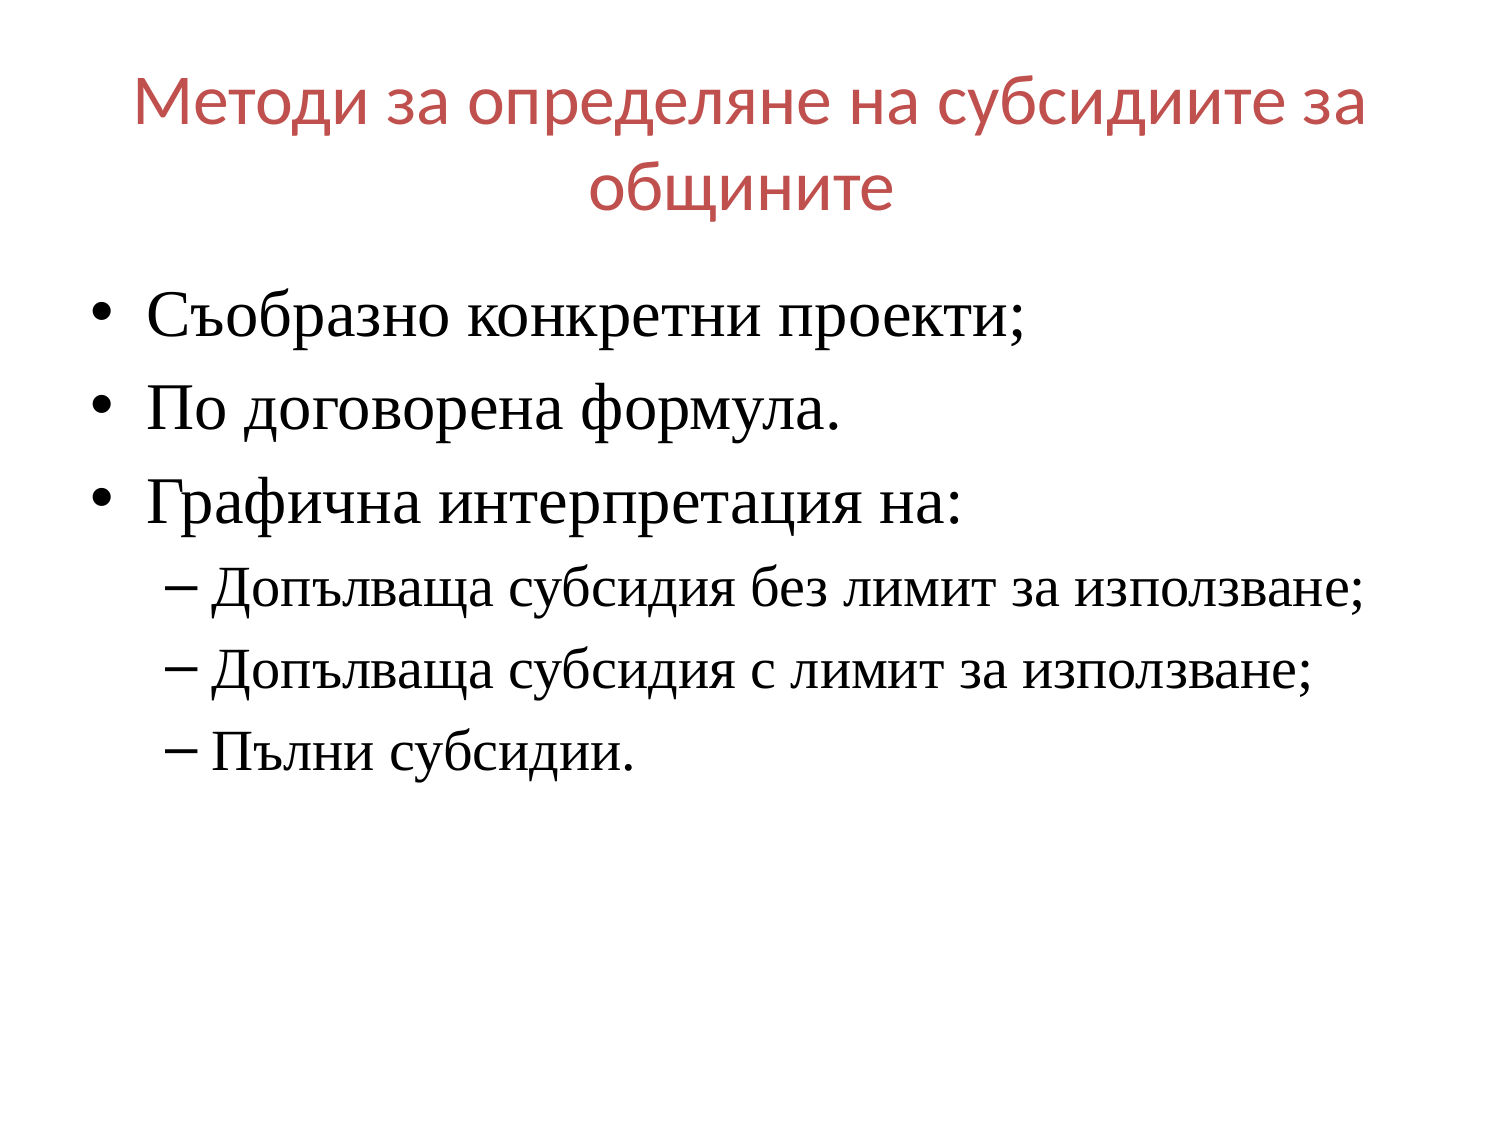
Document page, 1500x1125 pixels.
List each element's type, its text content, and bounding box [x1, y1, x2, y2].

title Методи за определяне на субсидиите за общините [75, 45, 1425, 233]
list Съобразно конкретни проекти; По договорена формула. Графична интерпретация на: Допълваща субсидия без лимит за използване; Допълваща субсидия с лимит за използване; Пълни субсидии. [75, 262, 1425, 1005]
